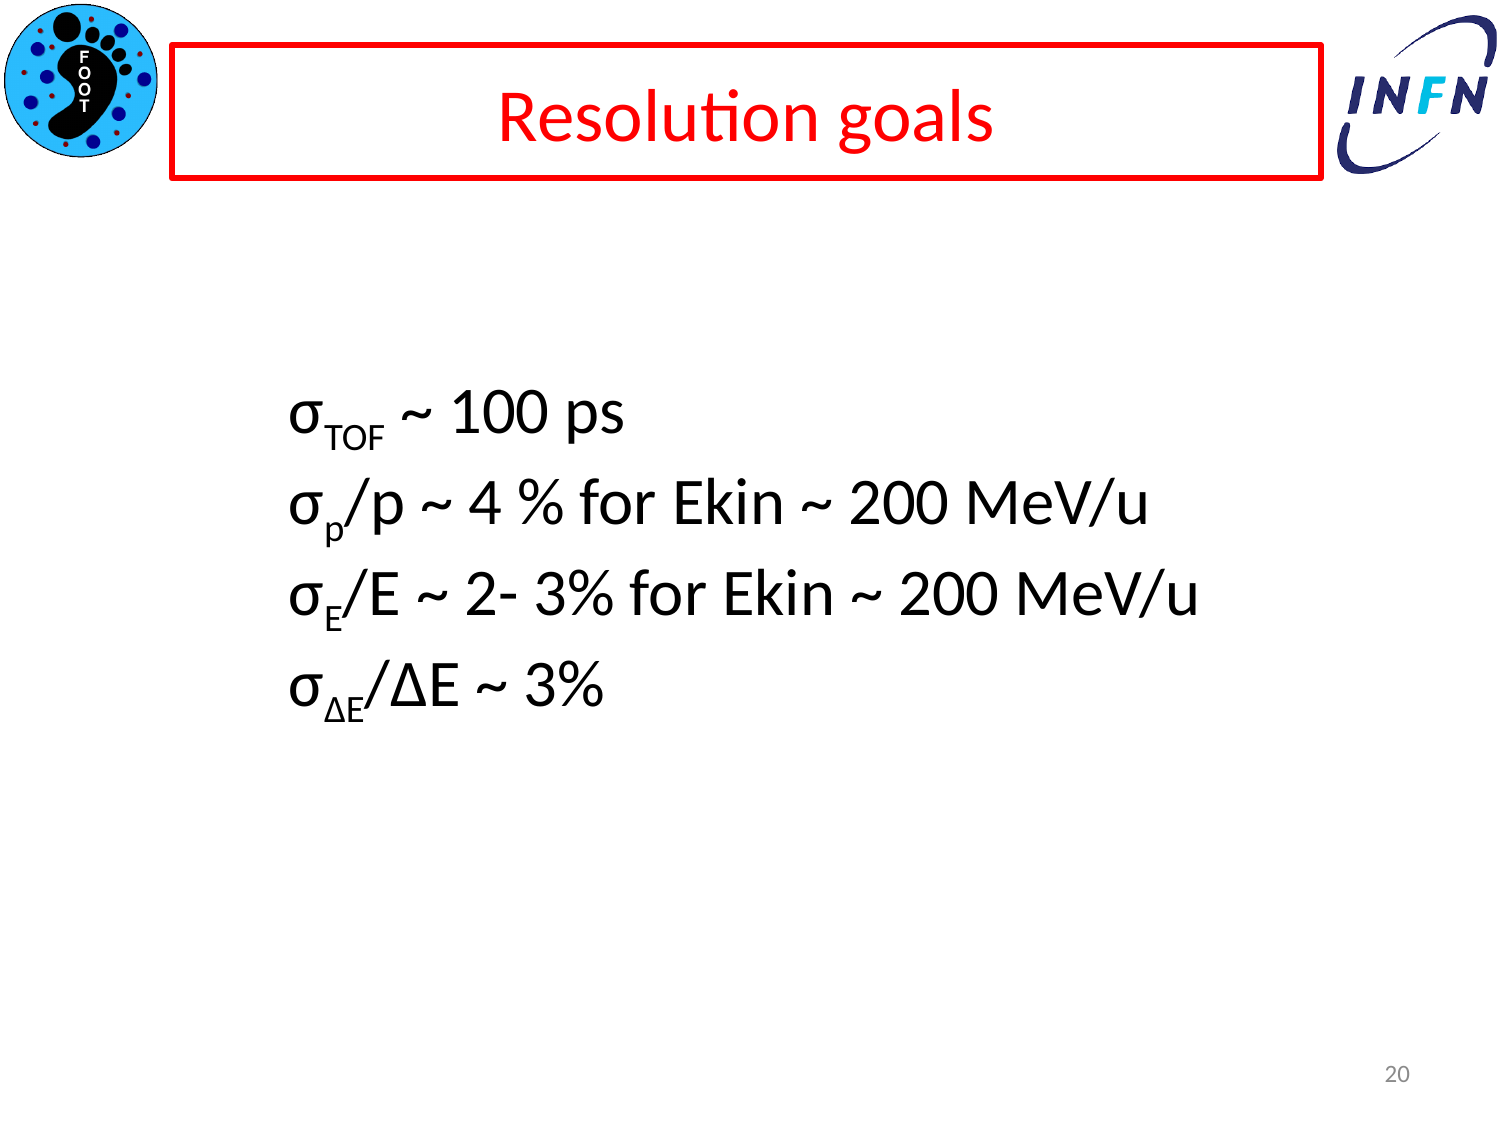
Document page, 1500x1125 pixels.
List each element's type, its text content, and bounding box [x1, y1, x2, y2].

title Resolution goals [169, 42, 1324, 181]
slide_number 20 [1074, 1042, 1425, 1103]
text_box σTOF ~ 100 ps σp/p ~ 4 % for Ekin ~ 200 MeV/u σE/E ~ 2- 3% for Ekin ~ 200 MeV/u σΔE/ΔE ~ 3% [273, 359, 1216, 738]
picture [1, 1, 160, 160]
picture [1337, 15, 1497, 174]
